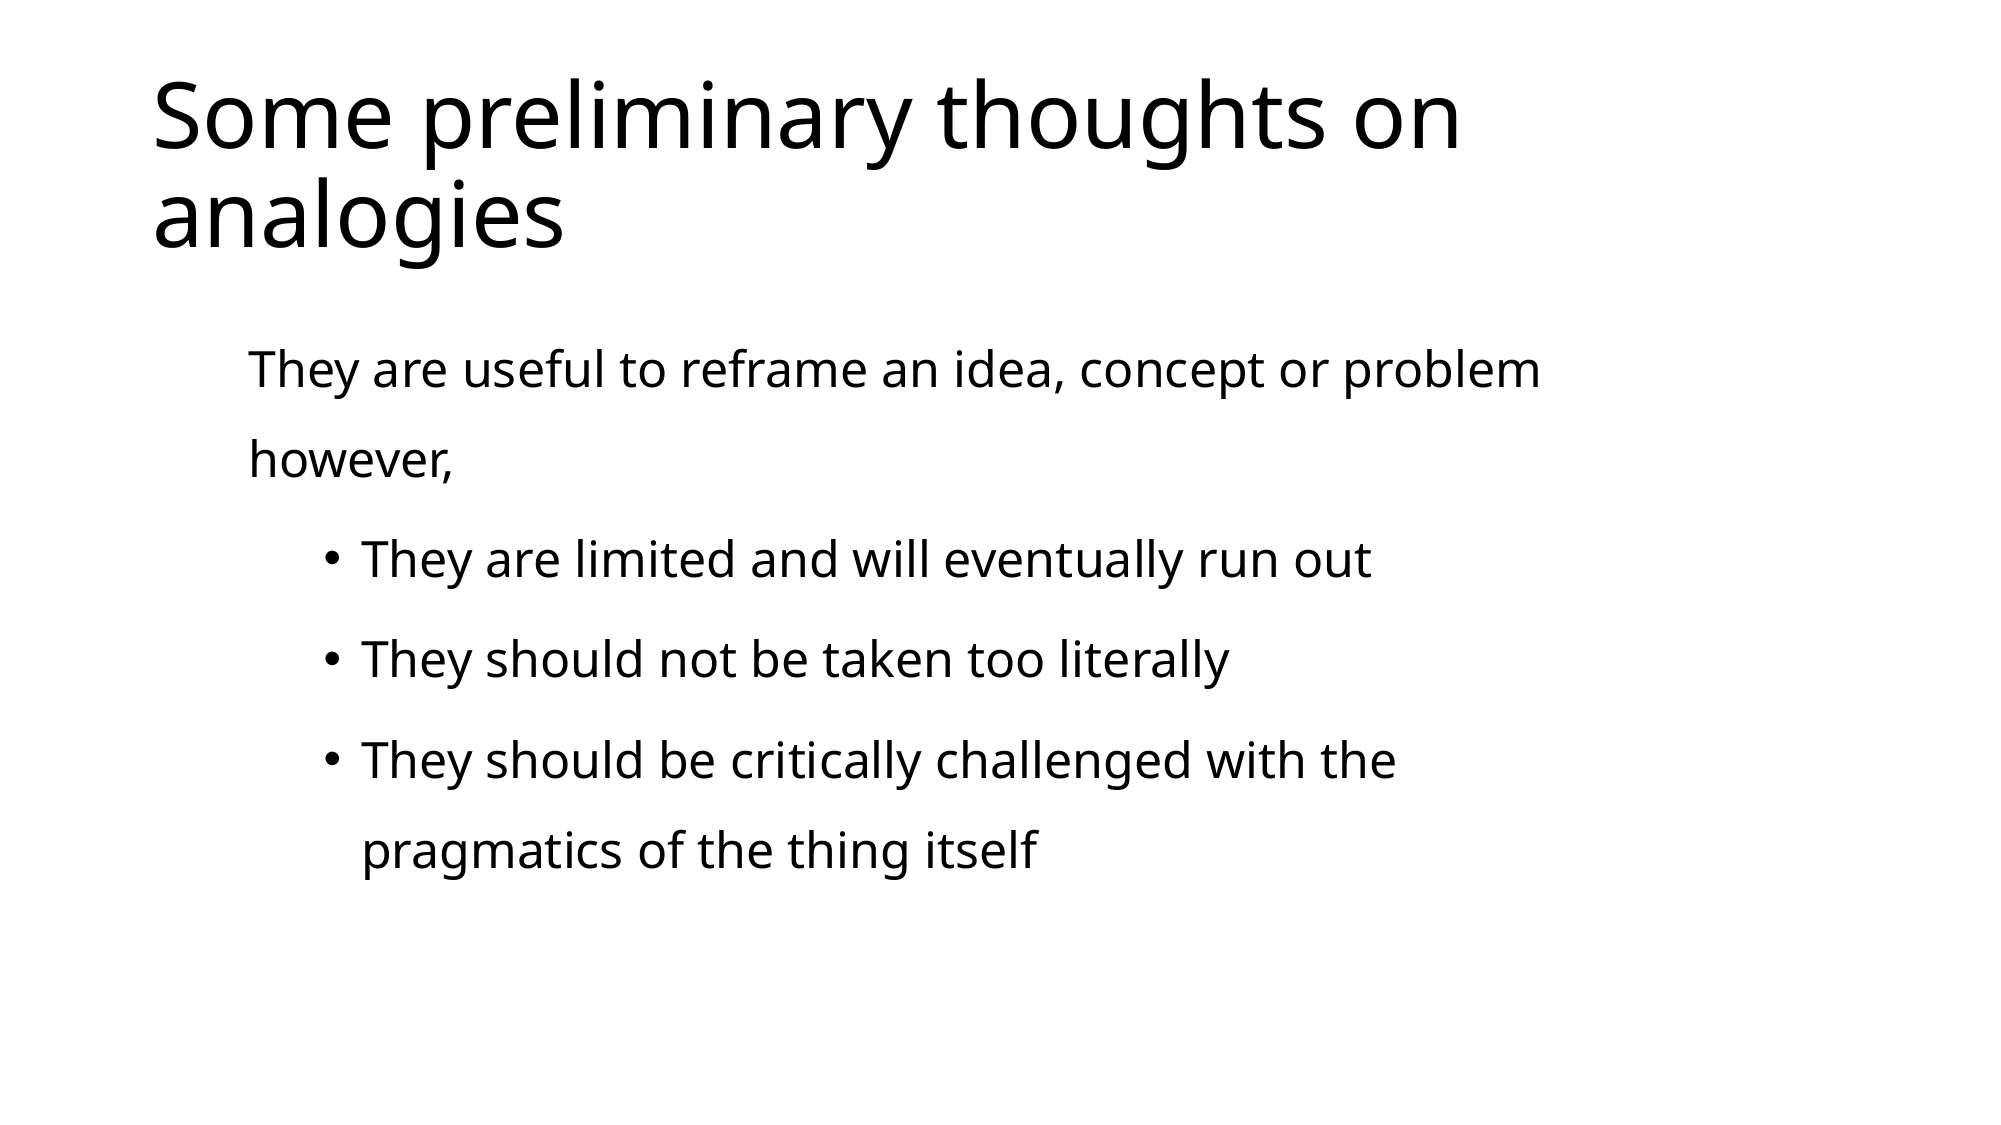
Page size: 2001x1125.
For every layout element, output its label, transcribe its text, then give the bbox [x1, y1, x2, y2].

title Some preliminary thoughts on analogies [137, 59, 1863, 278]
list They are useful to reframe an idea, concept or problem however, They are limited and will eventually run out They should not be taken too literally They should be critically challenged with the pragmatics of the thing itself [233, 299, 1675, 1014]
